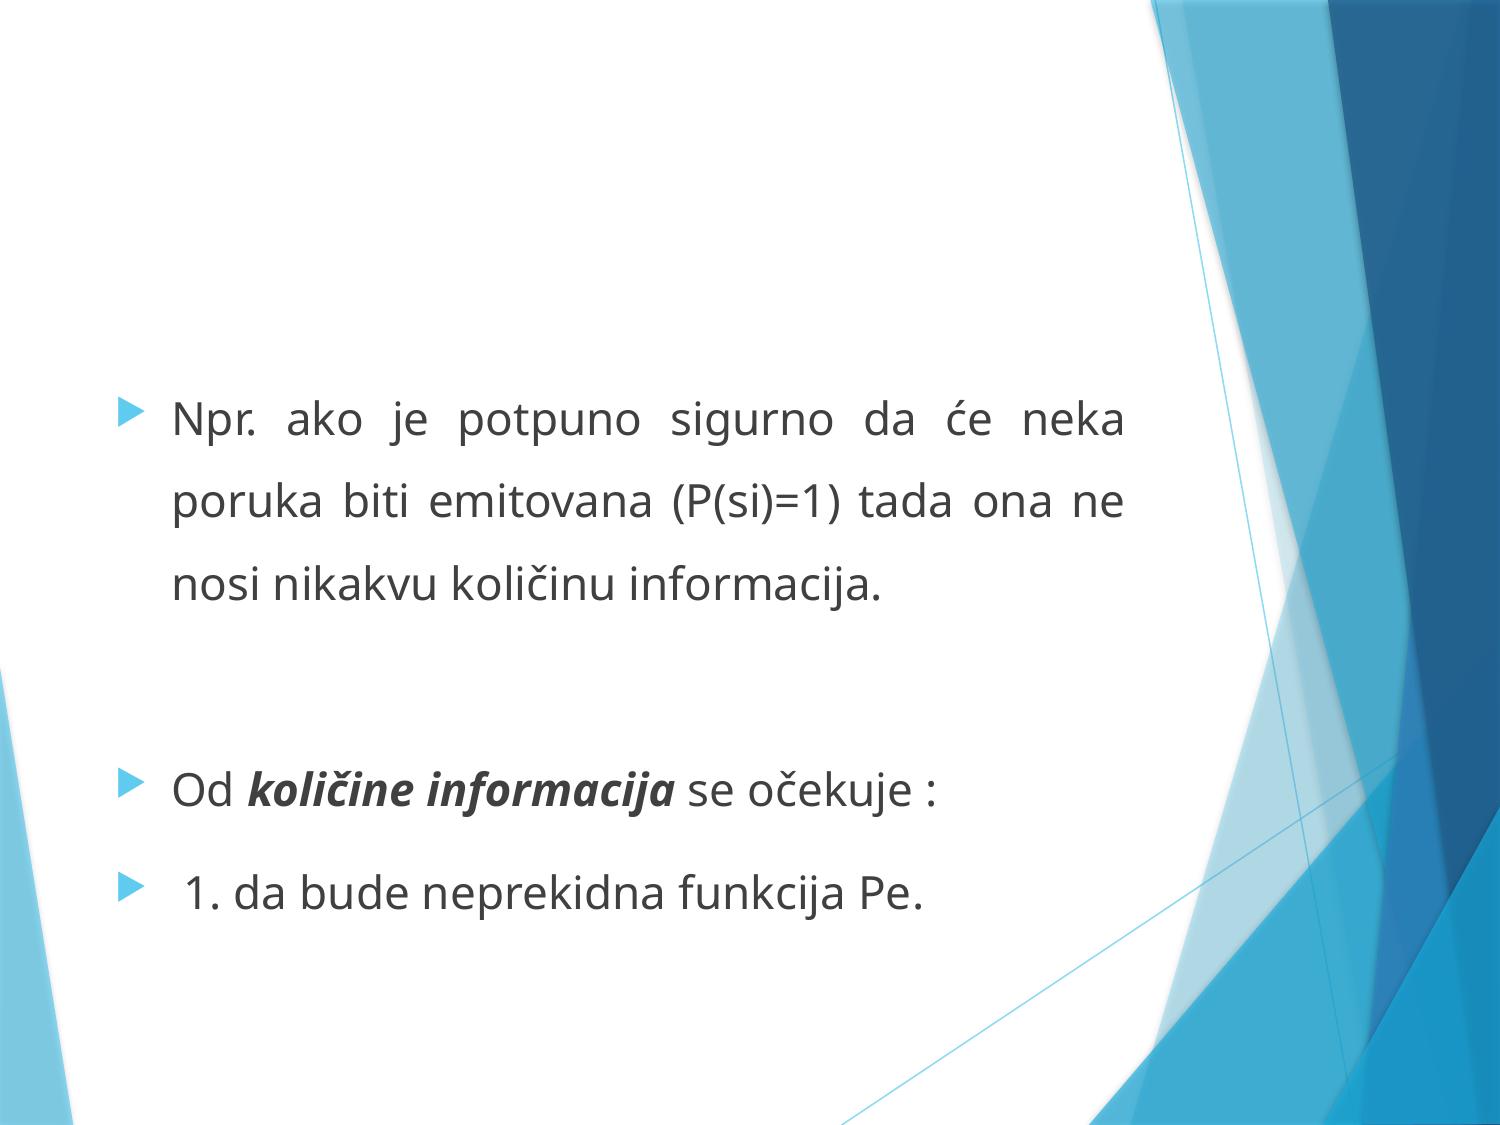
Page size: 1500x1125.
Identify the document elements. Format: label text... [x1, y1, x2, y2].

list Npr. ako je potpuno sigurno da će neka poruka biti emitovana (P(si)=1) tada ona ne nosi nikakvu količinu informacija. Od količine informacija se očekuje : 1. da bude neprekidna funkcija Pe. [99, 354, 1142, 992]
